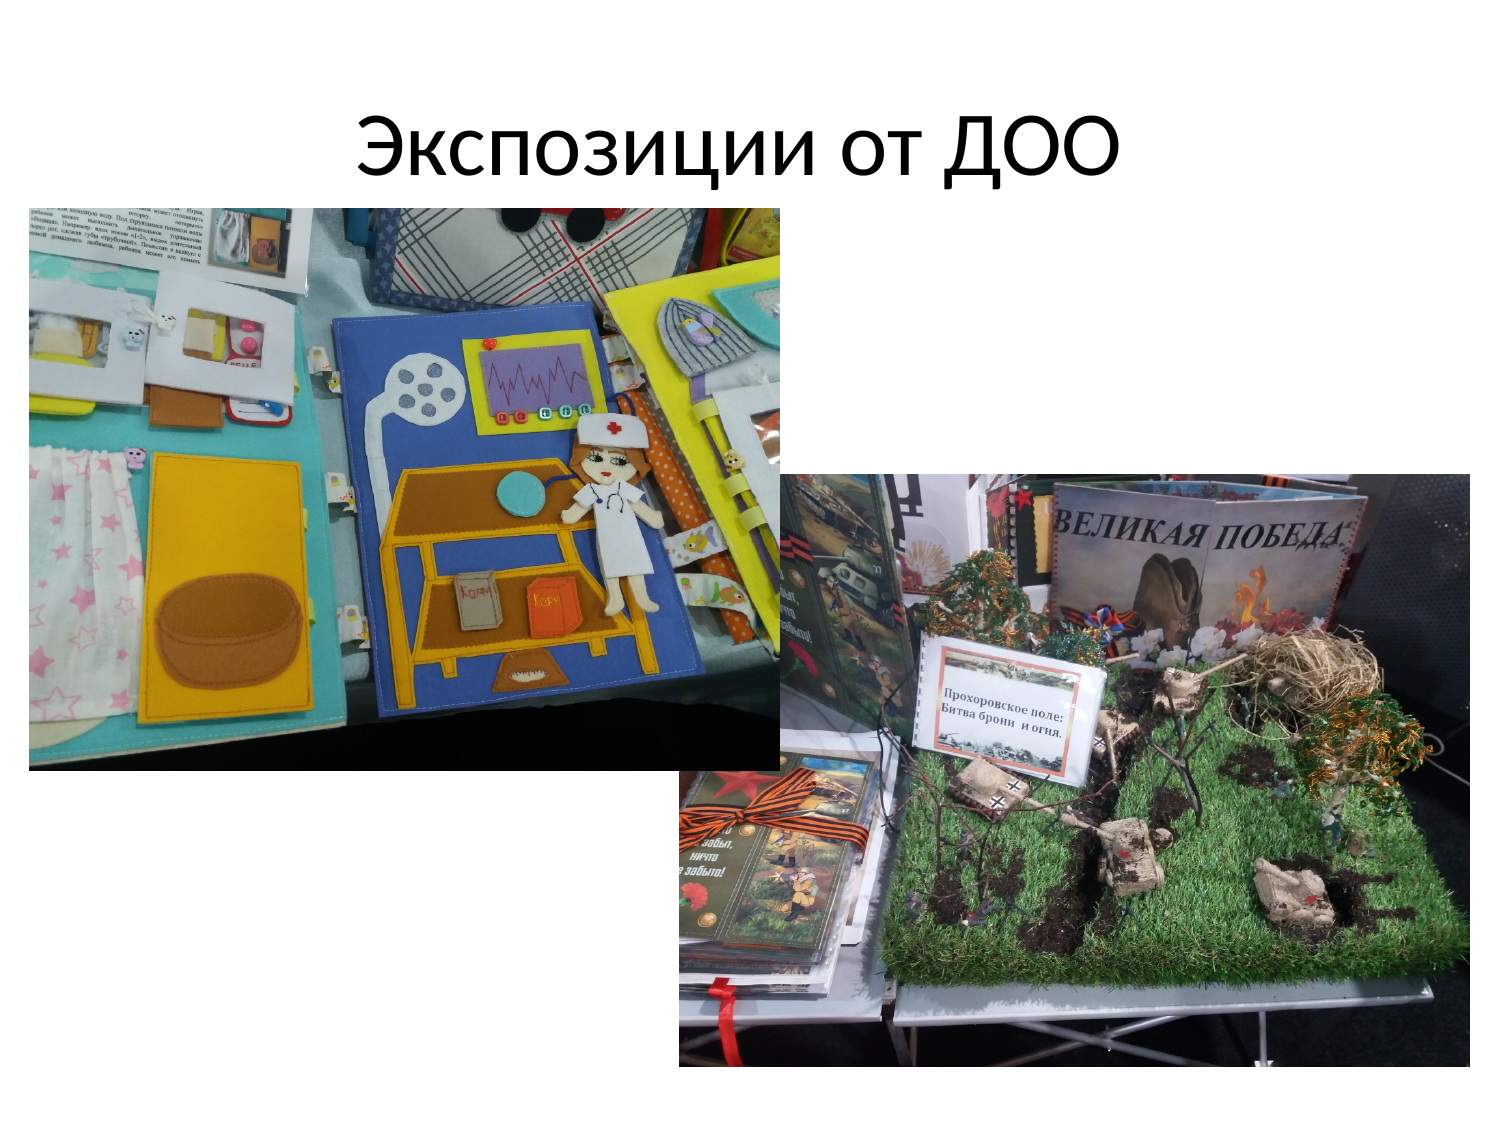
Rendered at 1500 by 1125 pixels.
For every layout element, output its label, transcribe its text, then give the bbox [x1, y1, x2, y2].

title Экспозиции от ДОО [75, 45, 1425, 233]
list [678, 473, 1470, 1068]
picture [29, 207, 780, 771]
